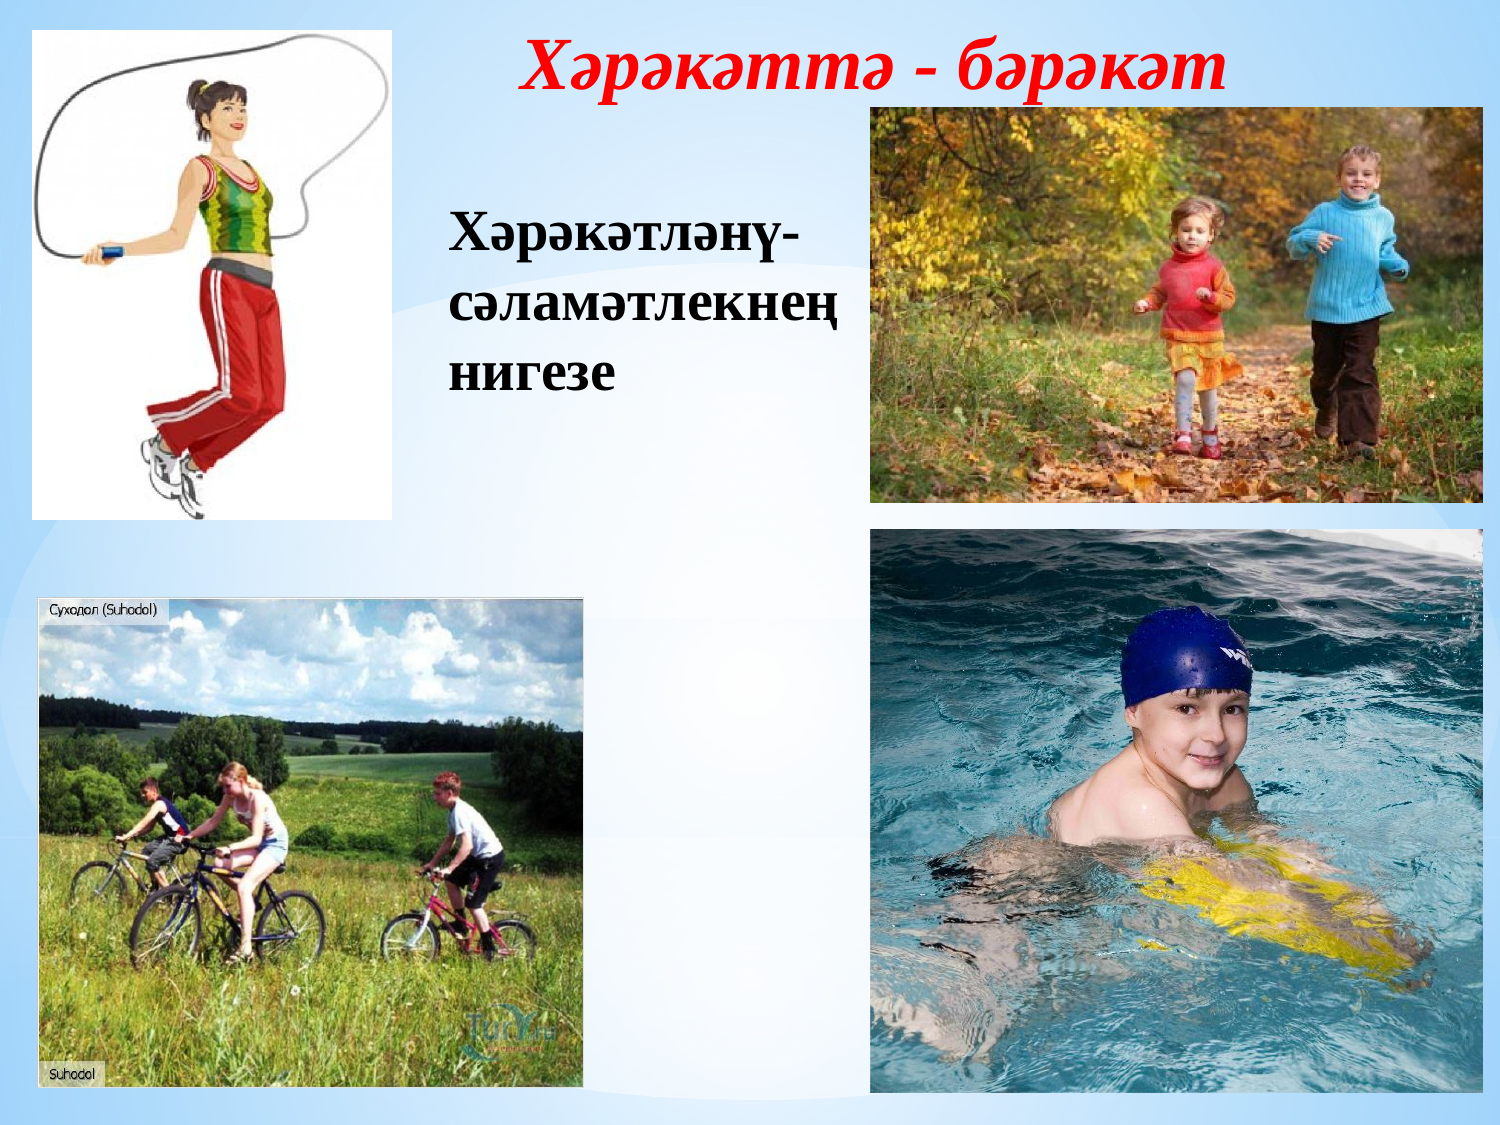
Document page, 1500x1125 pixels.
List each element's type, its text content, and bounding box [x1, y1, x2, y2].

text_box Хәрәкәтләнү- сәламәтлекнең нигезе [433, 184, 863, 410]
picture [36, 597, 585, 1089]
picture [869, 107, 1483, 503]
picture [869, 529, 1483, 1093]
picture [32, 30, 392, 521]
text_box Хәрәкәттә - бәрәкәт [506, 7, 1245, 112]
picture [1462, 652, 1469, 658]
